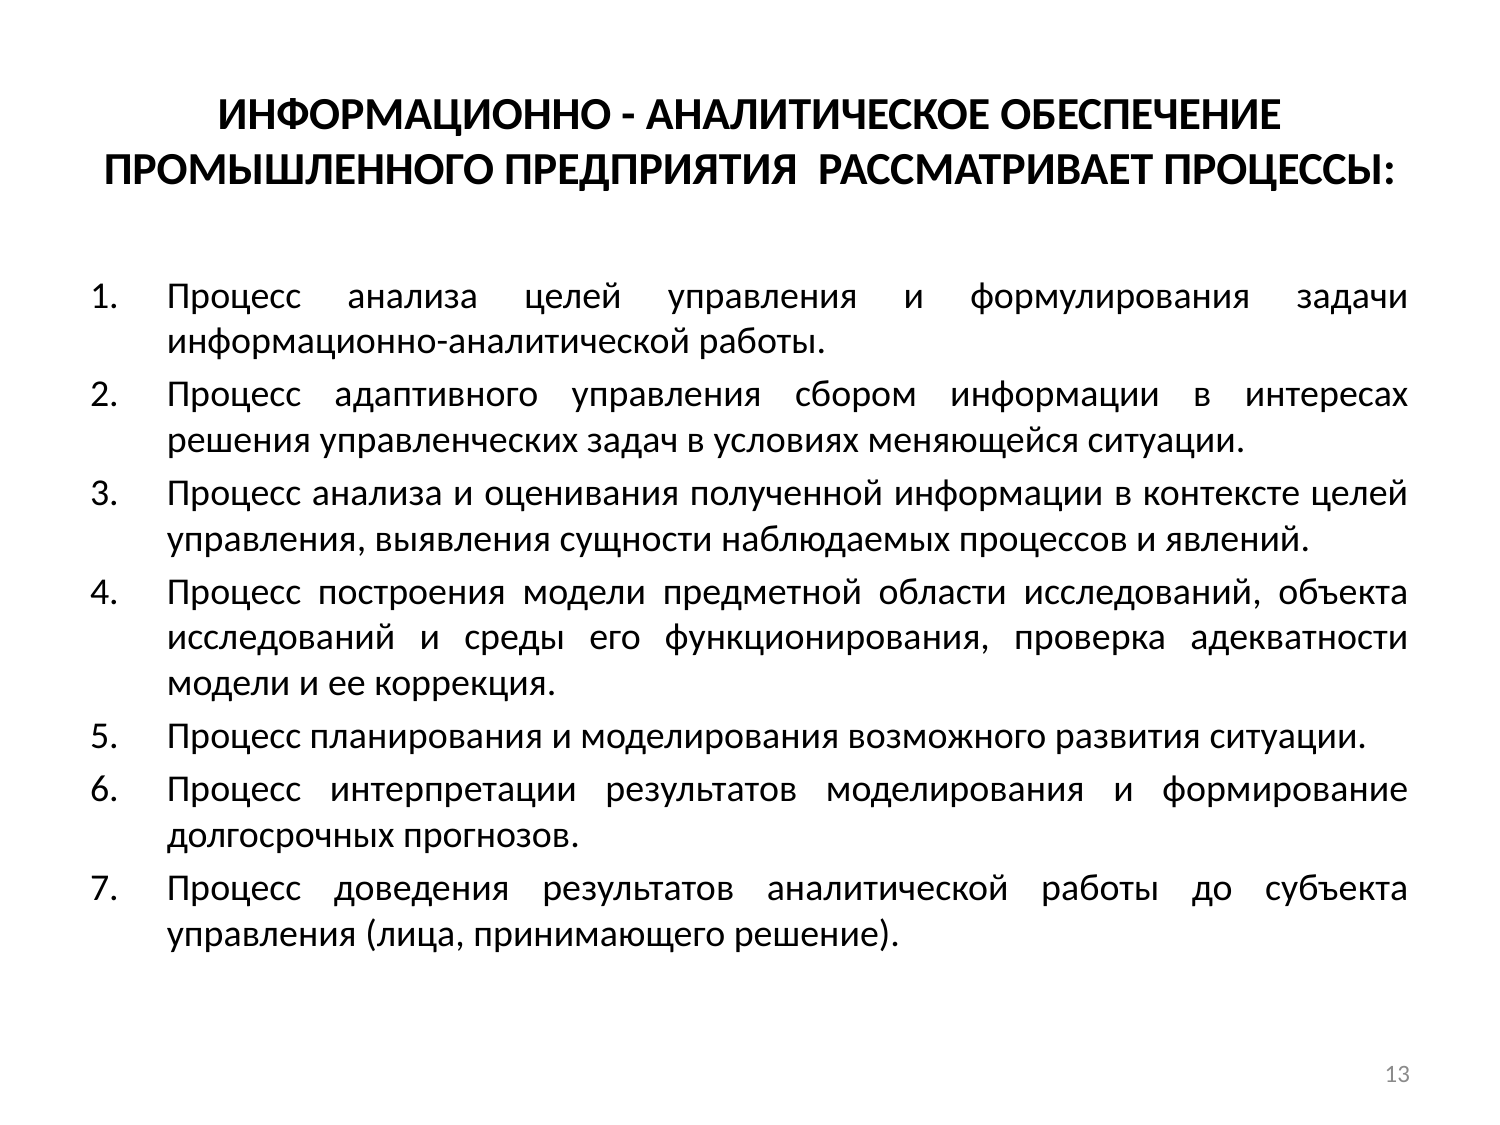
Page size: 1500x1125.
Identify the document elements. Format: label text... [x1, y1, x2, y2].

list Процесс анализа целей управления и формулирования задачи информационно-аналитической работы. Процесс адаптивного управления сбором информации в интересах решения управленческих задач в условиях меняющейся ситуации. Процесс анализа и оценивания полученной информации в контексте целей управления, выявления сущности наблюдаемых процессов и явлений. Процесс построения модели предметной области исследований, объекта исследований и среды его функционирования, проверка адекватности модели и ее коррекция. Процесс планирования и моделирования возможного развития ситуации. Процесс интерпретации результатов моделирования и формирование долгосрочных прогнозов. Процесс доведения результатов аналитической работы до субъекта управления (лица, принимающего решение). [75, 262, 1425, 1005]
title ИНФОРМАЦИОННО - АНАЛИТИЧЕСКОЕ ОБЕСПЕЧЕНИЕ ПРОМЫШЛЕННОГО ПРЕДПРИЯТИЯ РАССМАТРИВАЕТ ПРОЦЕССЫ: [75, 45, 1425, 233]
slide_number 13 [1074, 1042, 1425, 1103]
